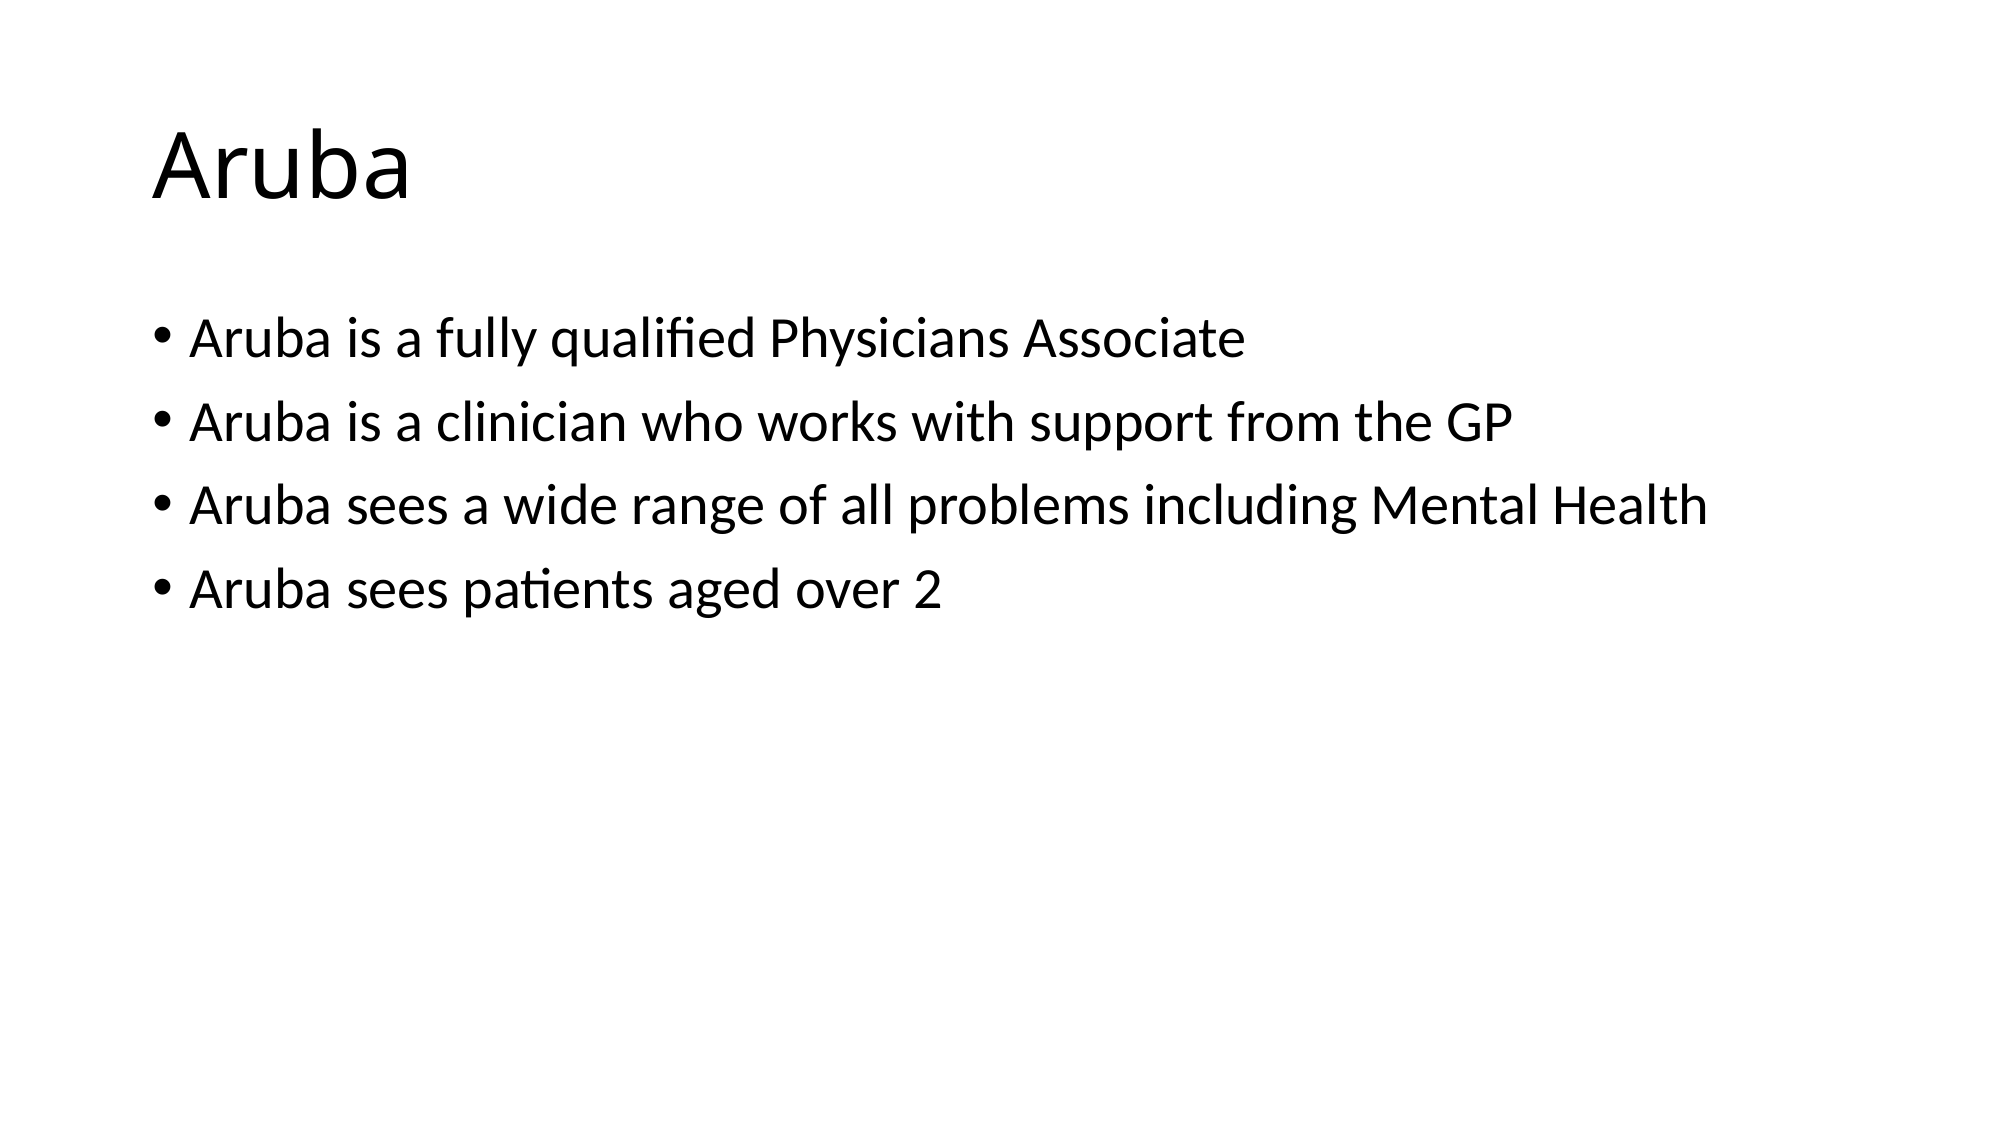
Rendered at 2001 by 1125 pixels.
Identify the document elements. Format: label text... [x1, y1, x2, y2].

list Aruba is a fully qualified Physicians Associate Aruba is a clinician who works with support from the GP Aruba sees a wide range of all problems including Mental Health Aruba sees patients aged over 2 [137, 299, 1863, 1014]
title Aruba [137, 59, 1863, 278]
